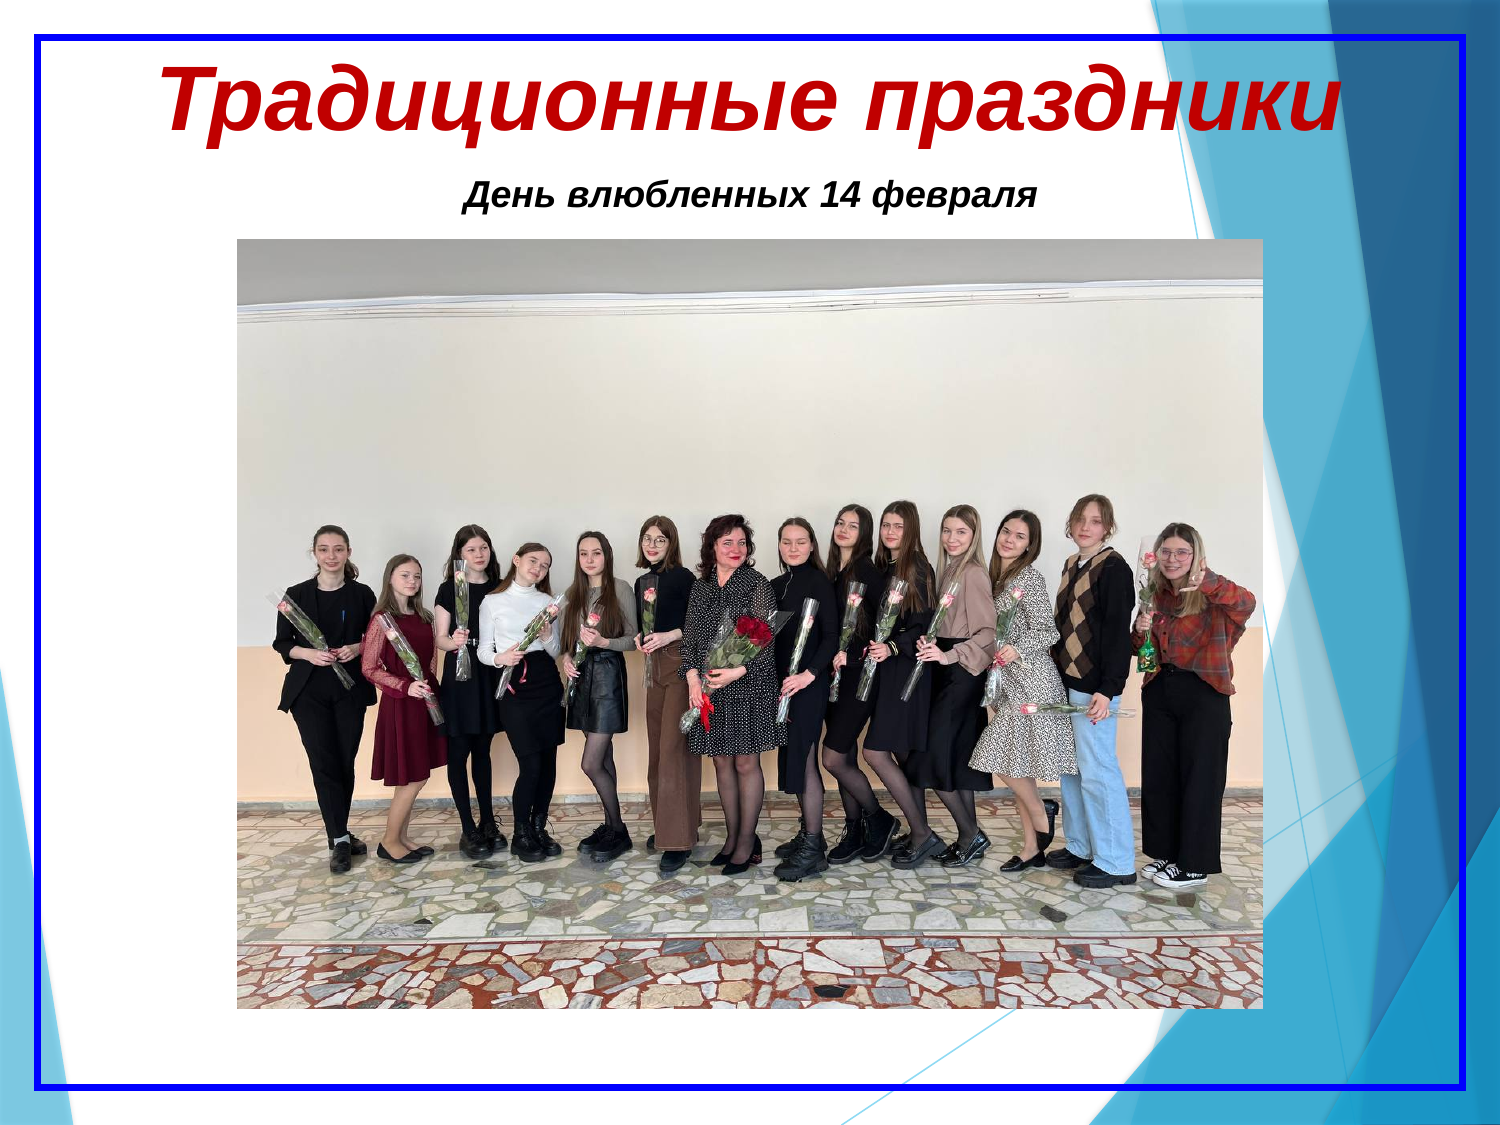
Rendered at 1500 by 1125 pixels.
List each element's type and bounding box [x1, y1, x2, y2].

text_box [37, 37, 1463, 1088]
picture [236, 239, 1264, 1009]
